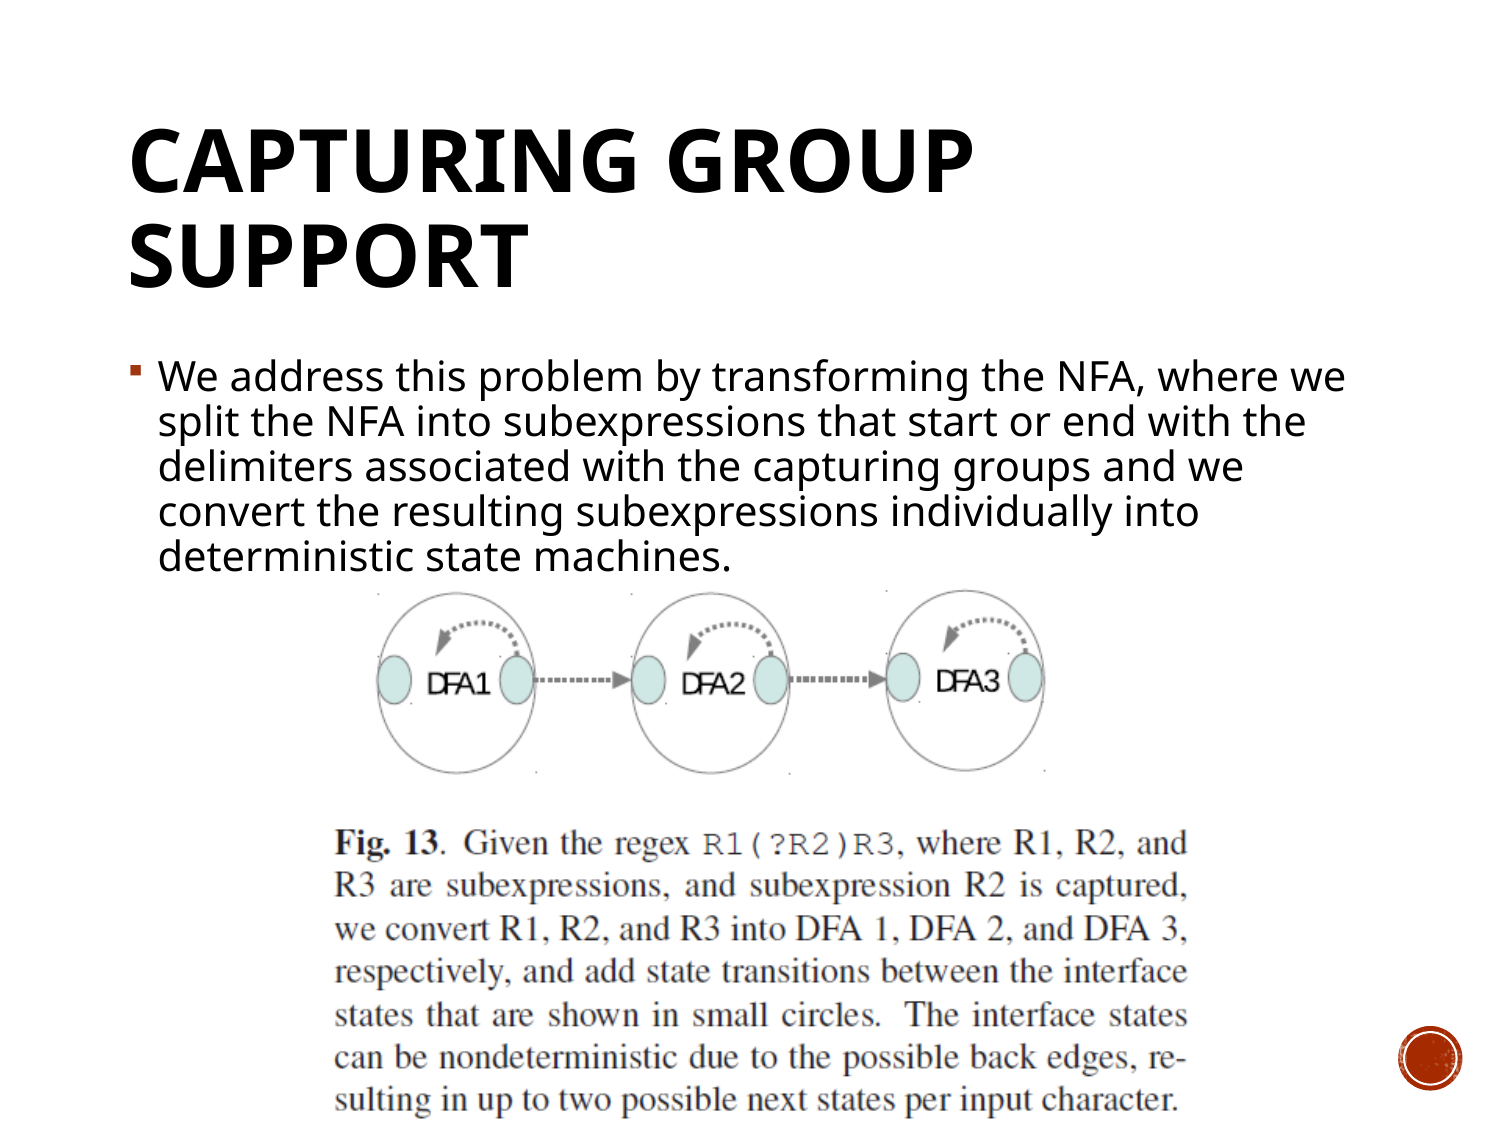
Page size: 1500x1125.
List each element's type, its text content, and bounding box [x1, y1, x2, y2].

title Capturing Group Support [112, 79, 1388, 344]
picture [298, 578, 1202, 1125]
list We address this problem by transforming the NFA, where we split the NFA into subexpressions that start or end with the delimiters associated with the capturing groups and we convert the resulting subexpressions individually into deterministic state machines. [112, 348, 1388, 1013]
